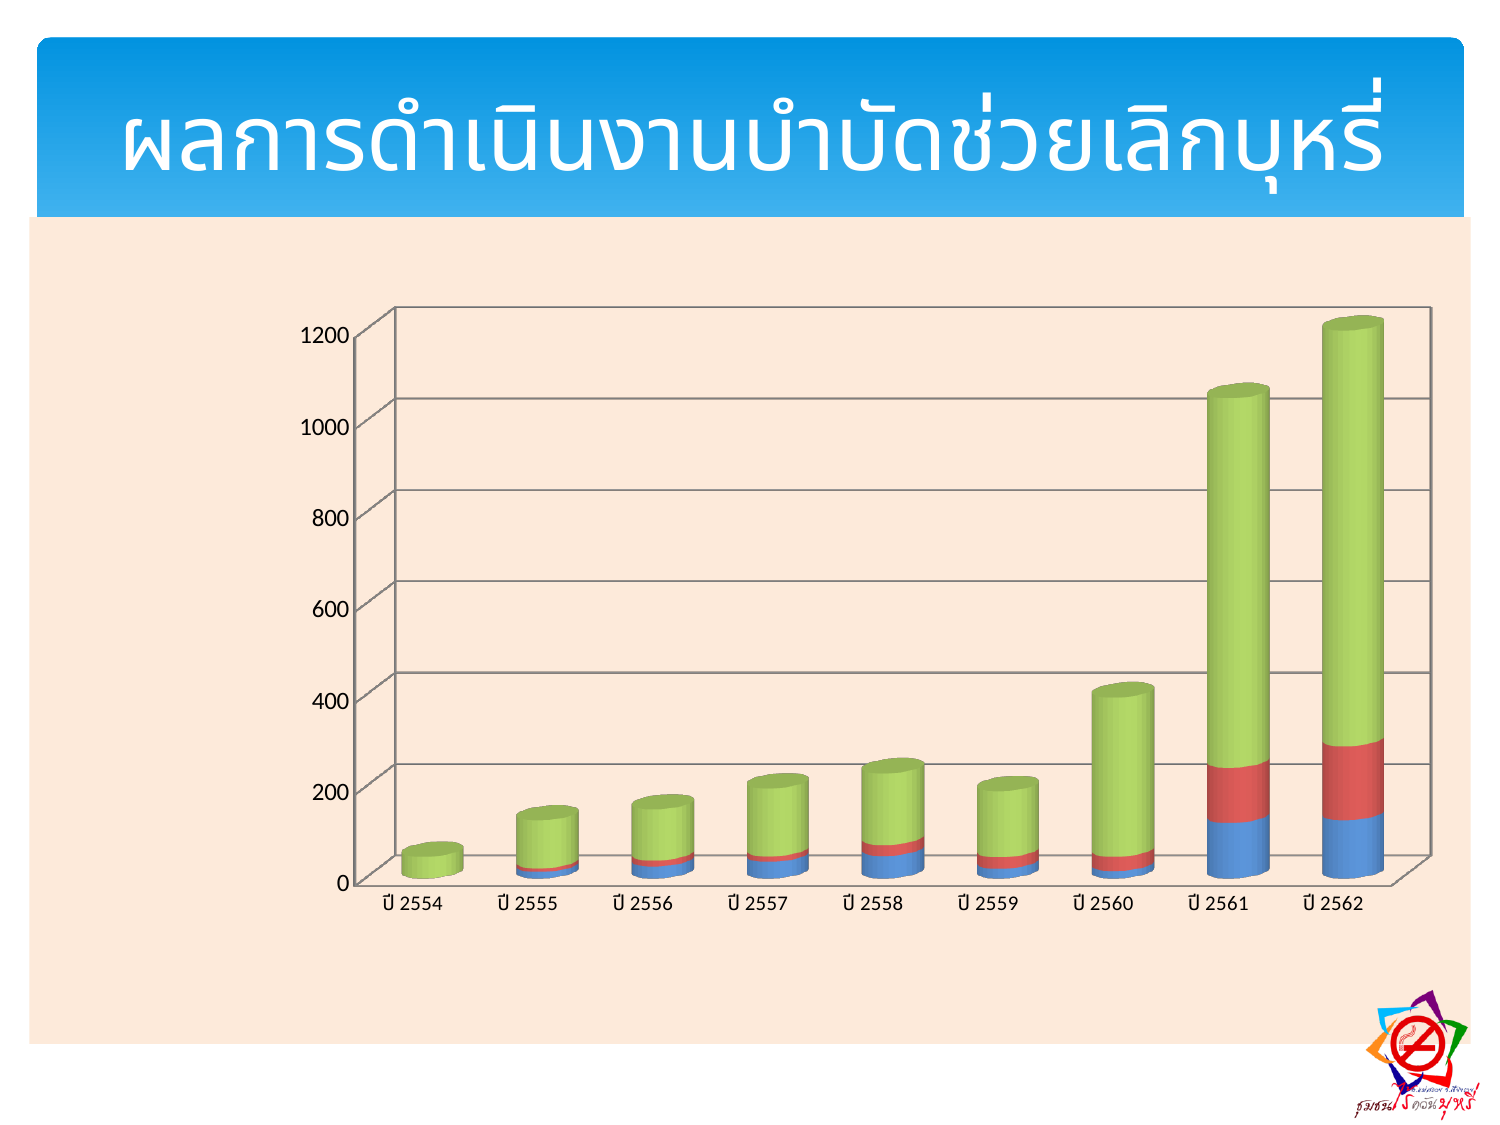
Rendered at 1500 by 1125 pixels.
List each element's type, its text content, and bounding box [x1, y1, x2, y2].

chart [29, 216, 1471, 1045]
picture [1349, 987, 1484, 1125]
title ผลการดำเนินงานบำบัดช่วยเลิกบุหรี่ [76, 30, 1427, 215]
